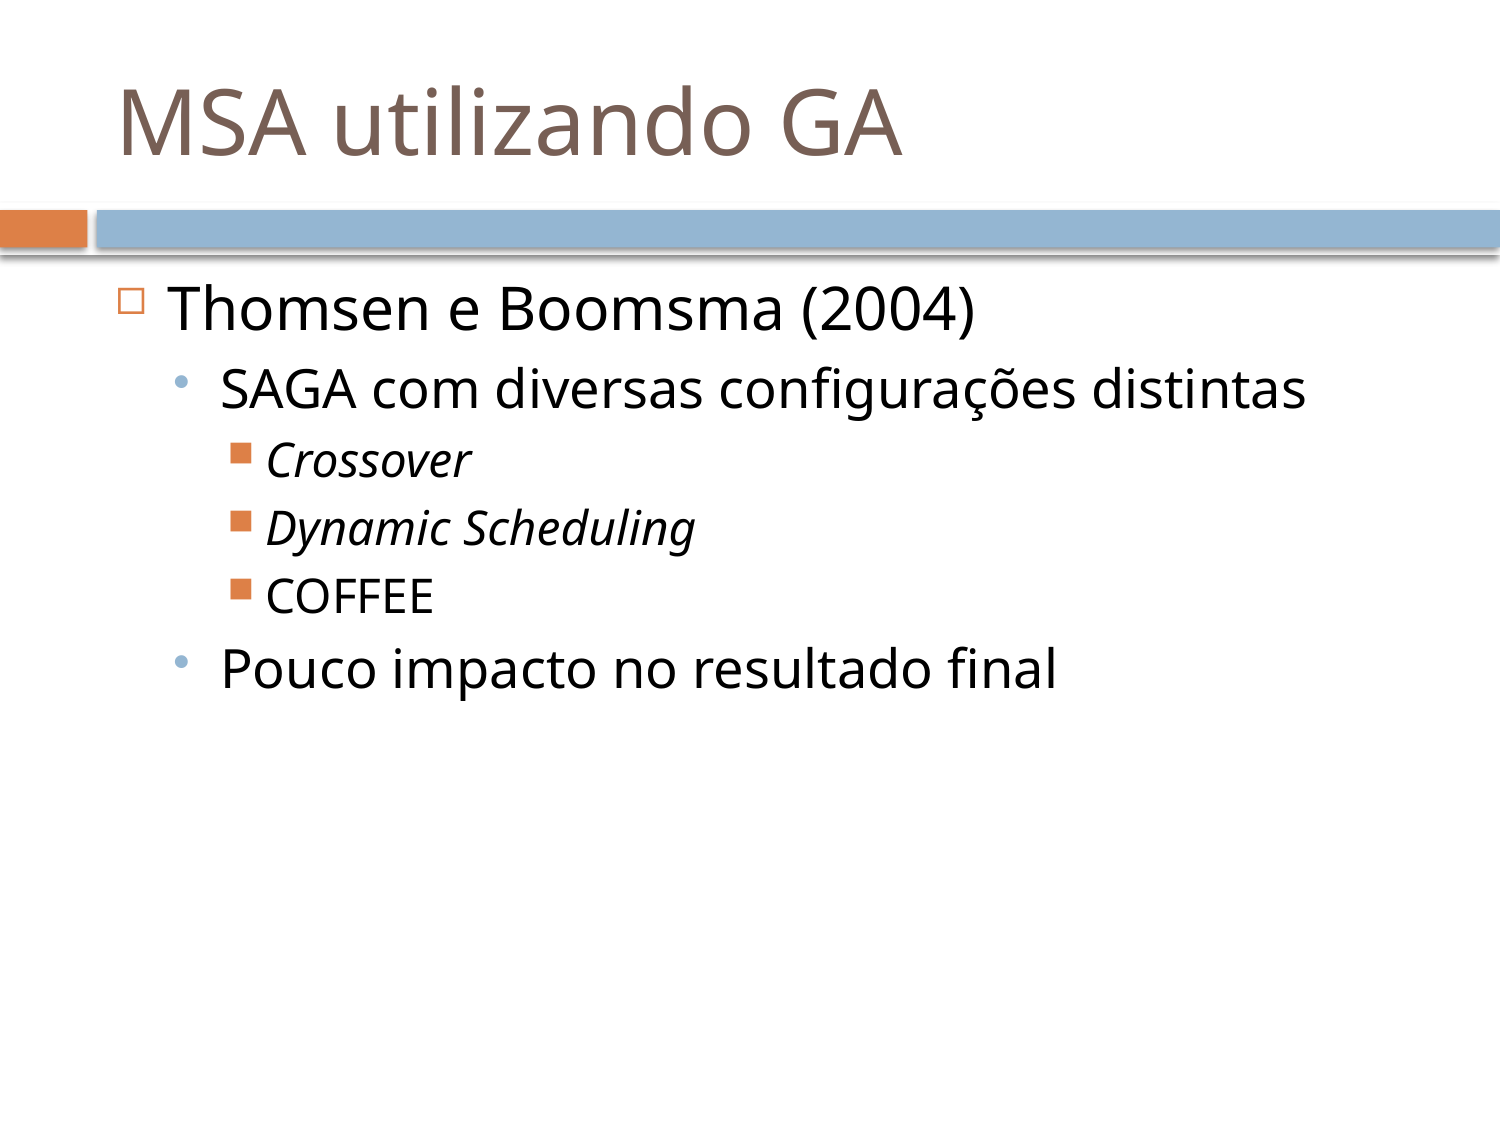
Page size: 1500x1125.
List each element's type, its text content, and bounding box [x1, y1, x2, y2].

title MSA utilizando GA [100, 37, 1438, 200]
list Thomsen e Boomsma (2004) SAGA com diversas configurações distintas Crossover Dynamic Scheduling COFFEE Pouco impacto no resultado final [100, 262, 1438, 1000]
